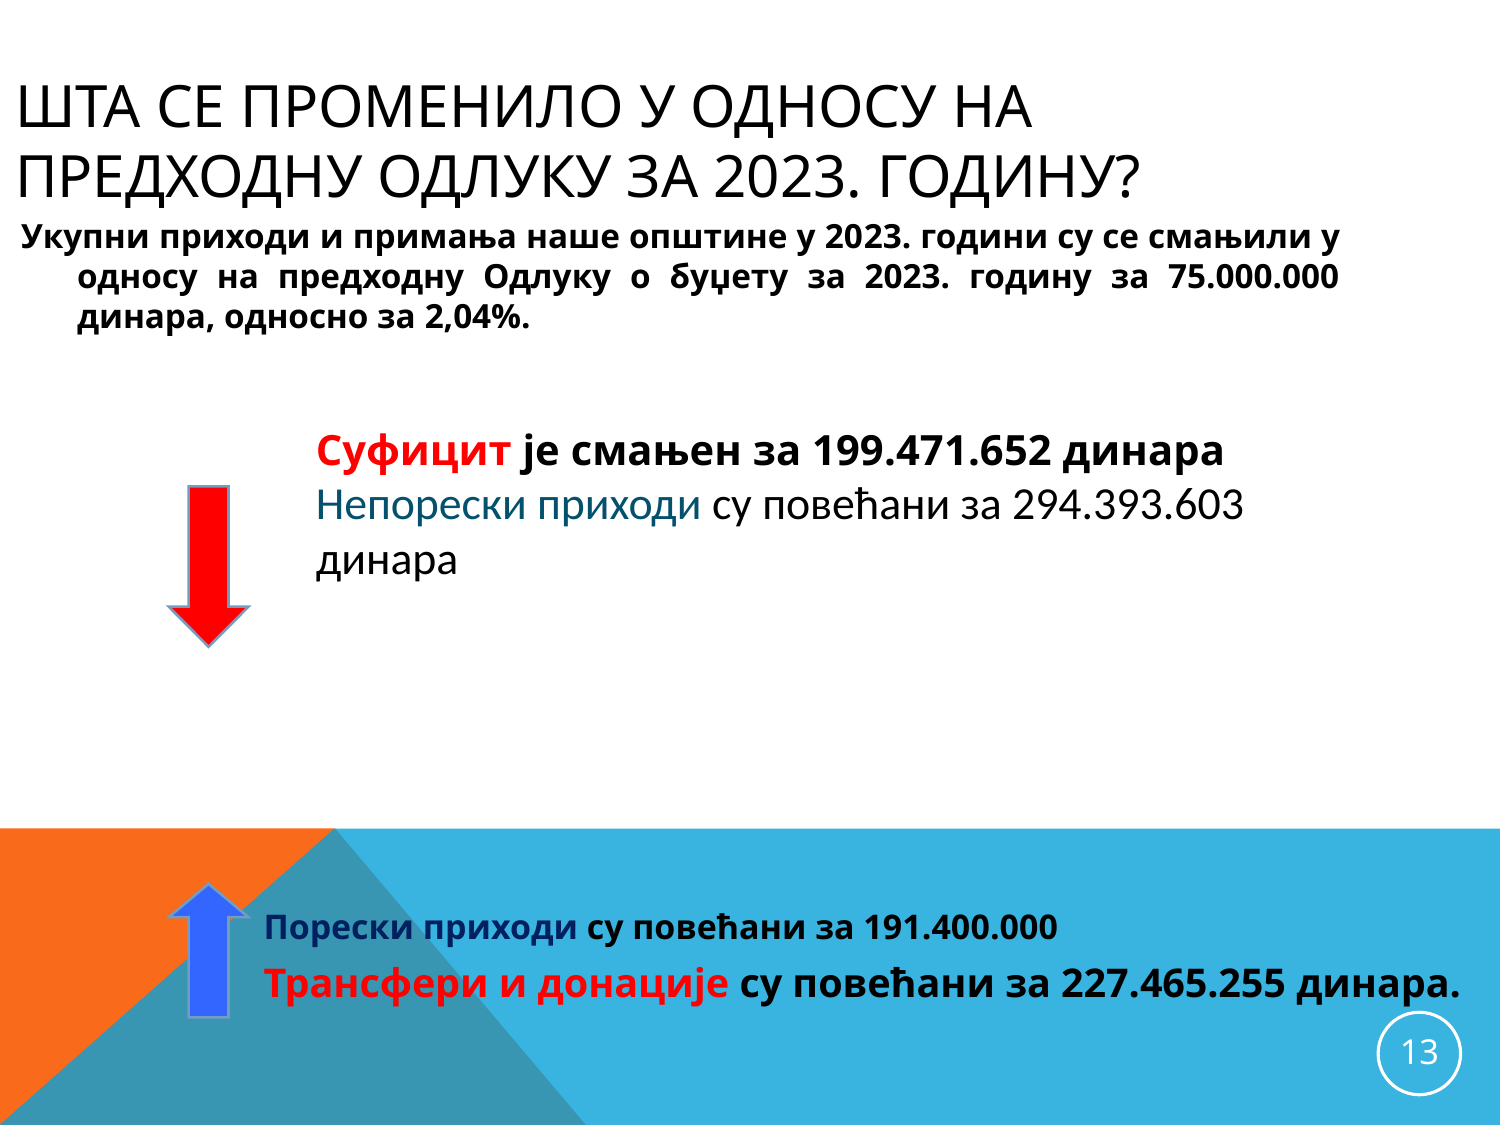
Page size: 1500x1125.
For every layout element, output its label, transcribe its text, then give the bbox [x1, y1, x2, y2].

text_box [168, 883, 249, 1018]
list Порески приходи су повећани за 191.400.000 Трансфери и донације су повећани за 227.465.255 динара. [248, 846, 1500, 1018]
slide_number 13 [1376, 1018, 1463, 1097]
text_box [168, 486, 249, 647]
title Шта се променило у односу на предходну одлуку за 2023. годину? [0, 45, 1309, 233]
text_box Суфицит је смањен за 199.471.652 динара Непорески приходи су повећани за 294.393.603 динара [301, 349, 1306, 527]
list Укупни приходи и примања наше општине у 2023. години су се смањили у односу на предходну Одлуку о буџету за 2023. годину за 75.000.000 динара, односно за 2,04%. [5, 208, 1356, 394]
